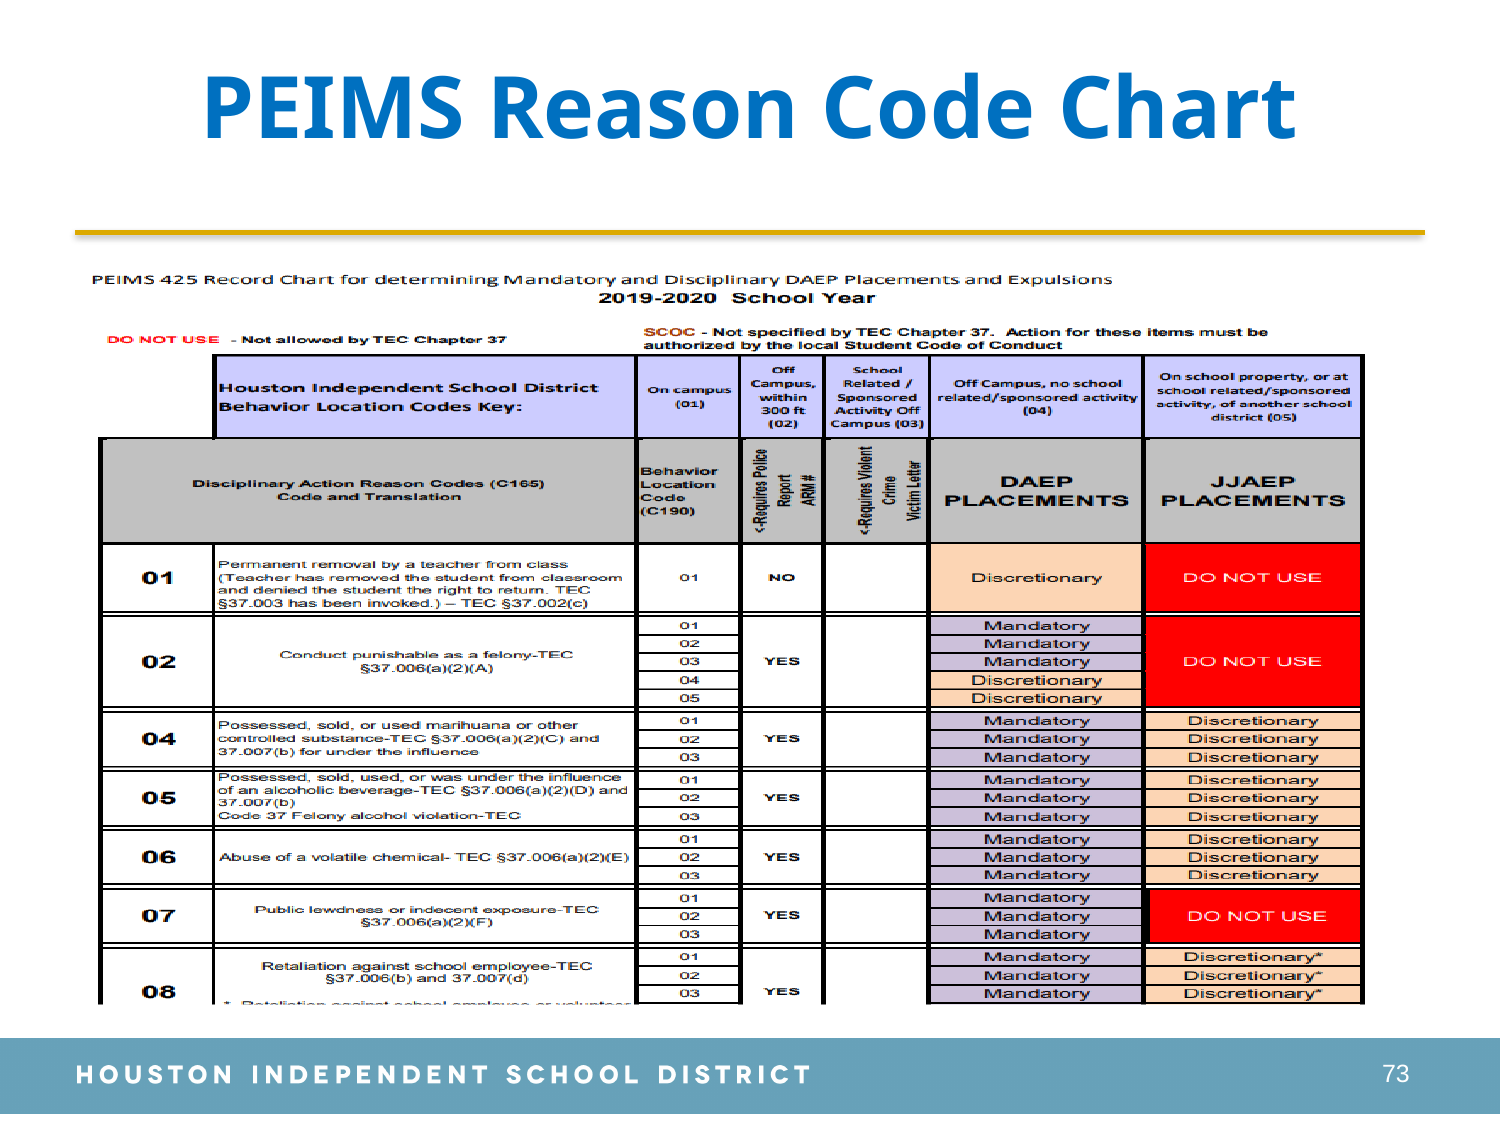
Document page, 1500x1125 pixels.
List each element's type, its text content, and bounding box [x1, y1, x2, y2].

slide_number 73 [1074, 1042, 1425, 1103]
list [87, 262, 1386, 1006]
picture [0, 1038, 1500, 1114]
title PEIMS Reason Code Chart [75, 45, 1425, 164]
